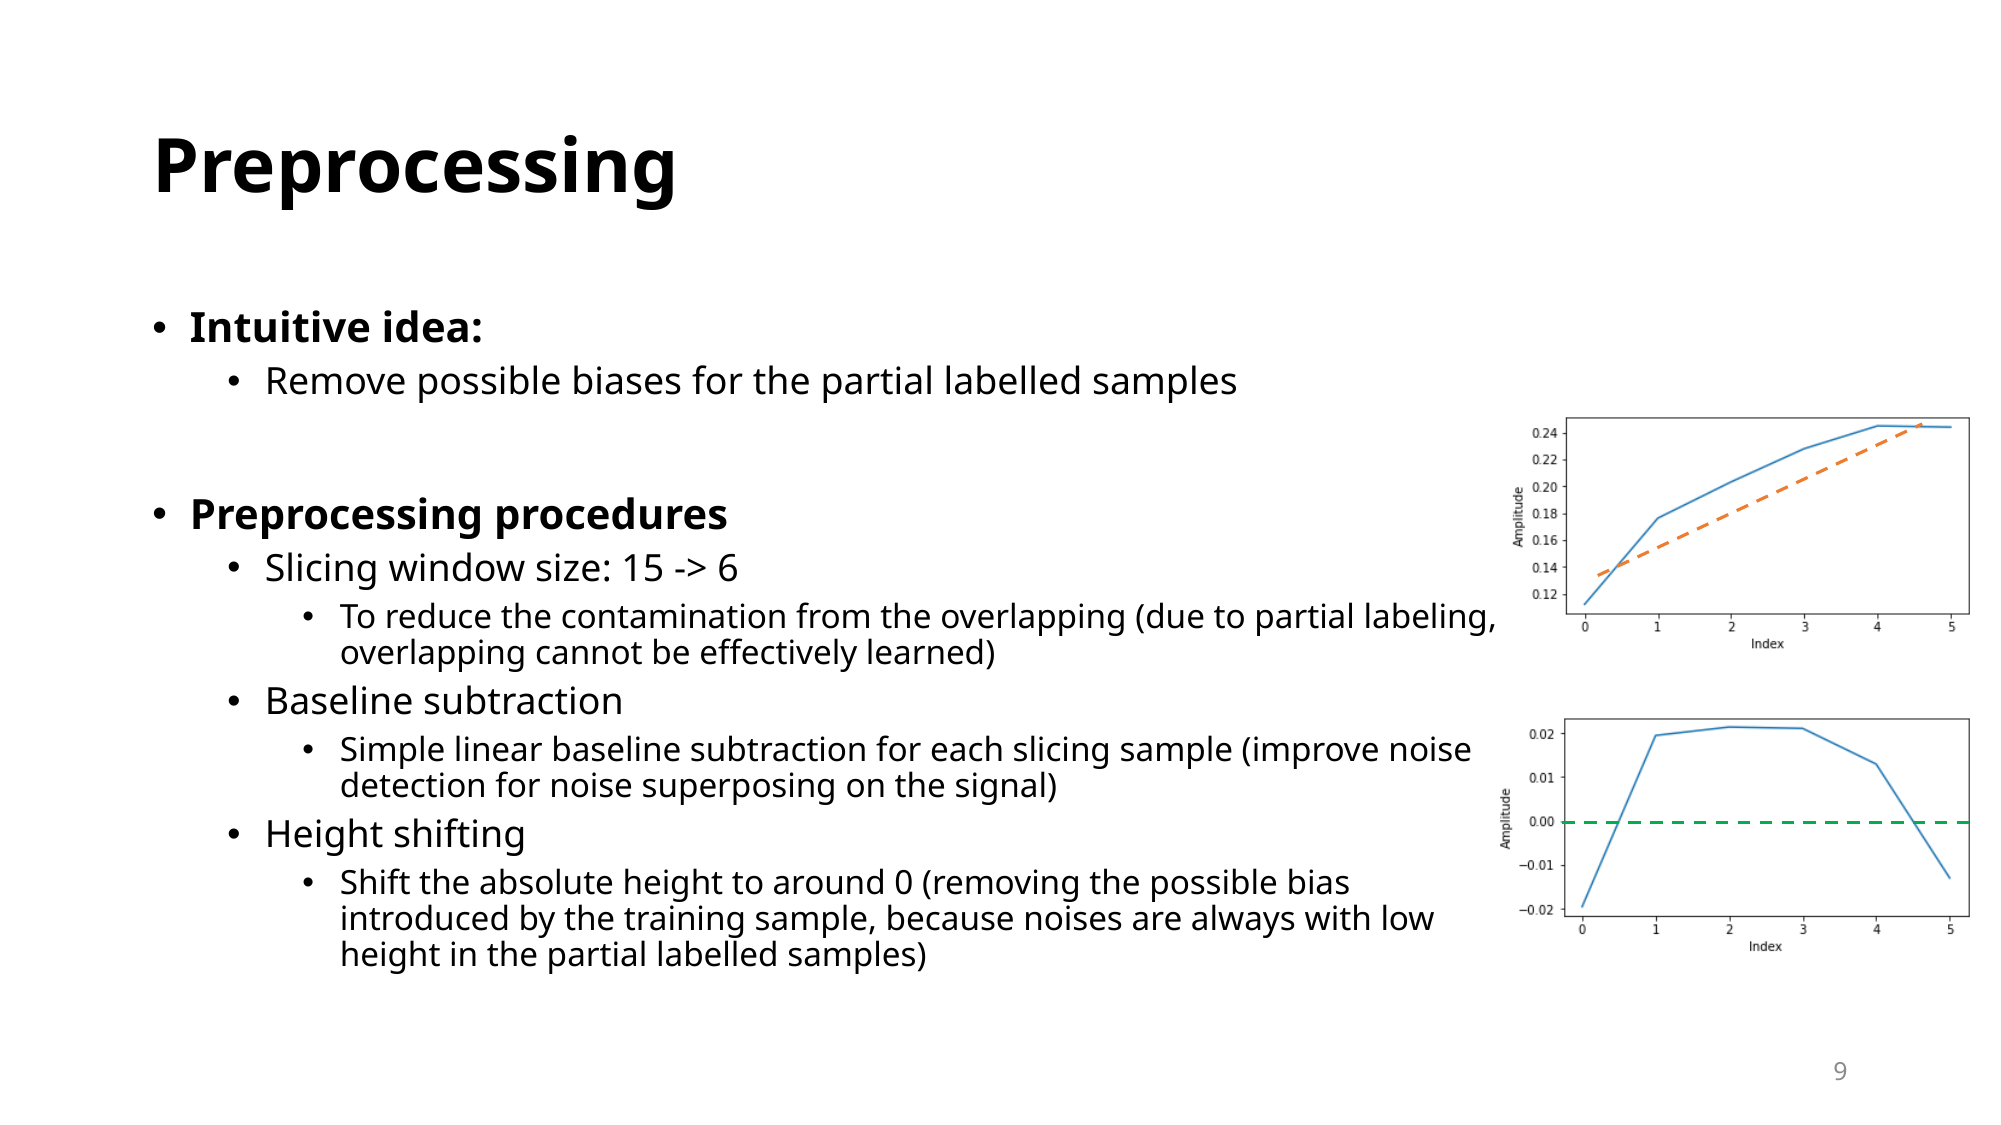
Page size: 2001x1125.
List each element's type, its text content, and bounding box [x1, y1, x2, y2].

list Intuitive idea: Remove possible biases for the partial labelled samples Preprocessing procedures Slicing window size: 15 -> 6 To reduce the contamination from the overlapping (due to partial labeling, overlapping cannot be effectively learned) Baseline subtraction Simple linear baseline subtraction for each slicing sample (improve noise detection for noise superposing on the signal) Height shifting Shift the absolute height to around 0 (removing the possible bias introduced by the training sample, because noises are always with low height in the partial labelled samples) [137, 299, 1523, 1014]
picture [1493, 710, 1977, 962]
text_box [1507, 409, 1976, 658]
slide_number 9 [1412, 1042, 1863, 1103]
title Preprocessing [137, 59, 1863, 278]
